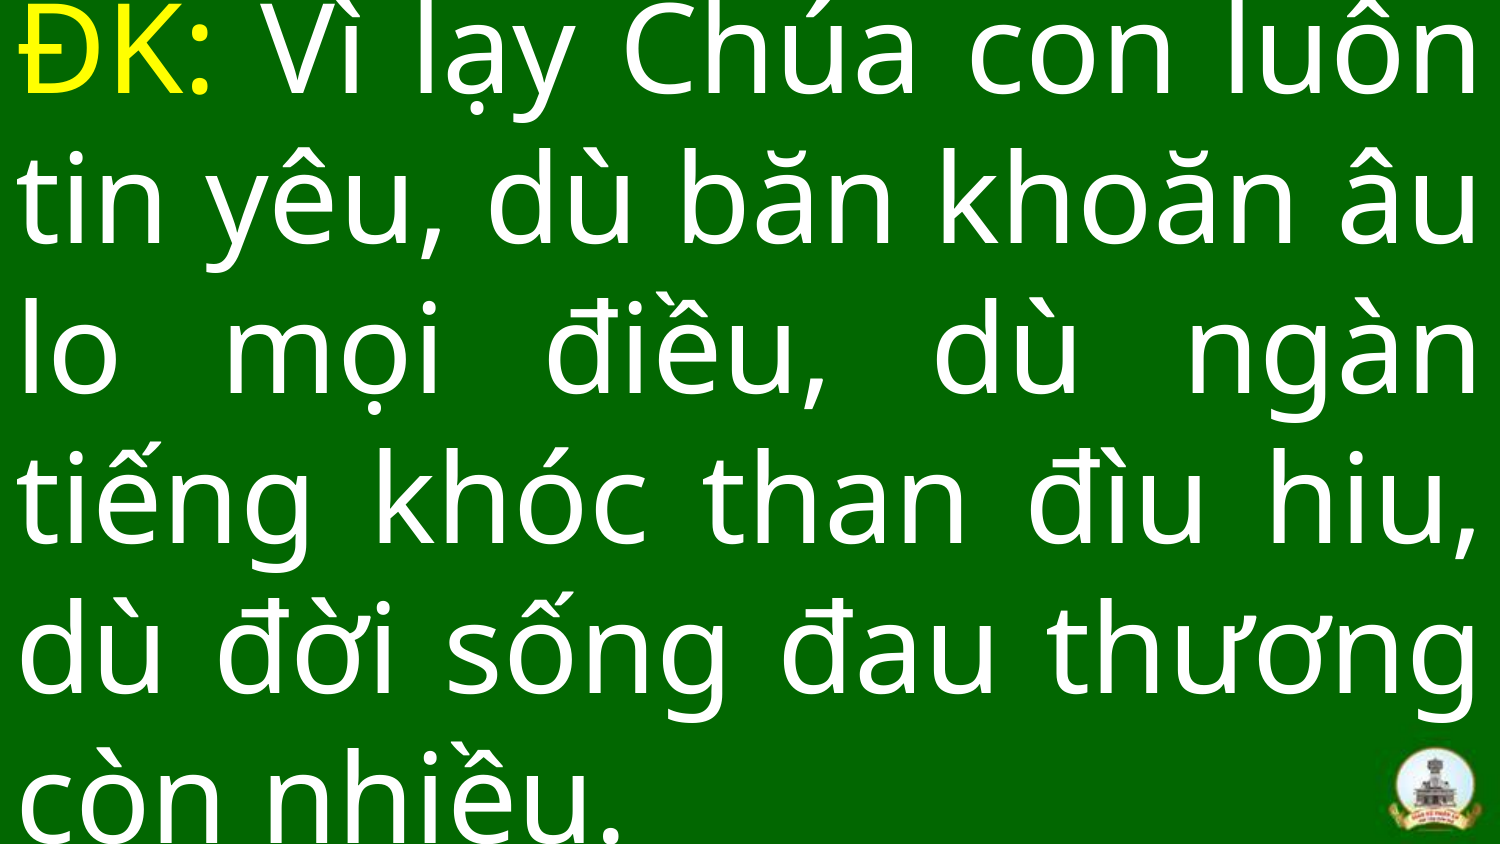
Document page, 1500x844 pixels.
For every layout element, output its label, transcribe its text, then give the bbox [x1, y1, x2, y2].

title ĐK: Vì lạy Chúa con luôn tin yêu, dù băn khoăn âu lo mọi điều, dù ngàn tiếng khóc than đìu hiu, dù đời sống đau thương còn nhiều. [0, 0, 1500, 841]
